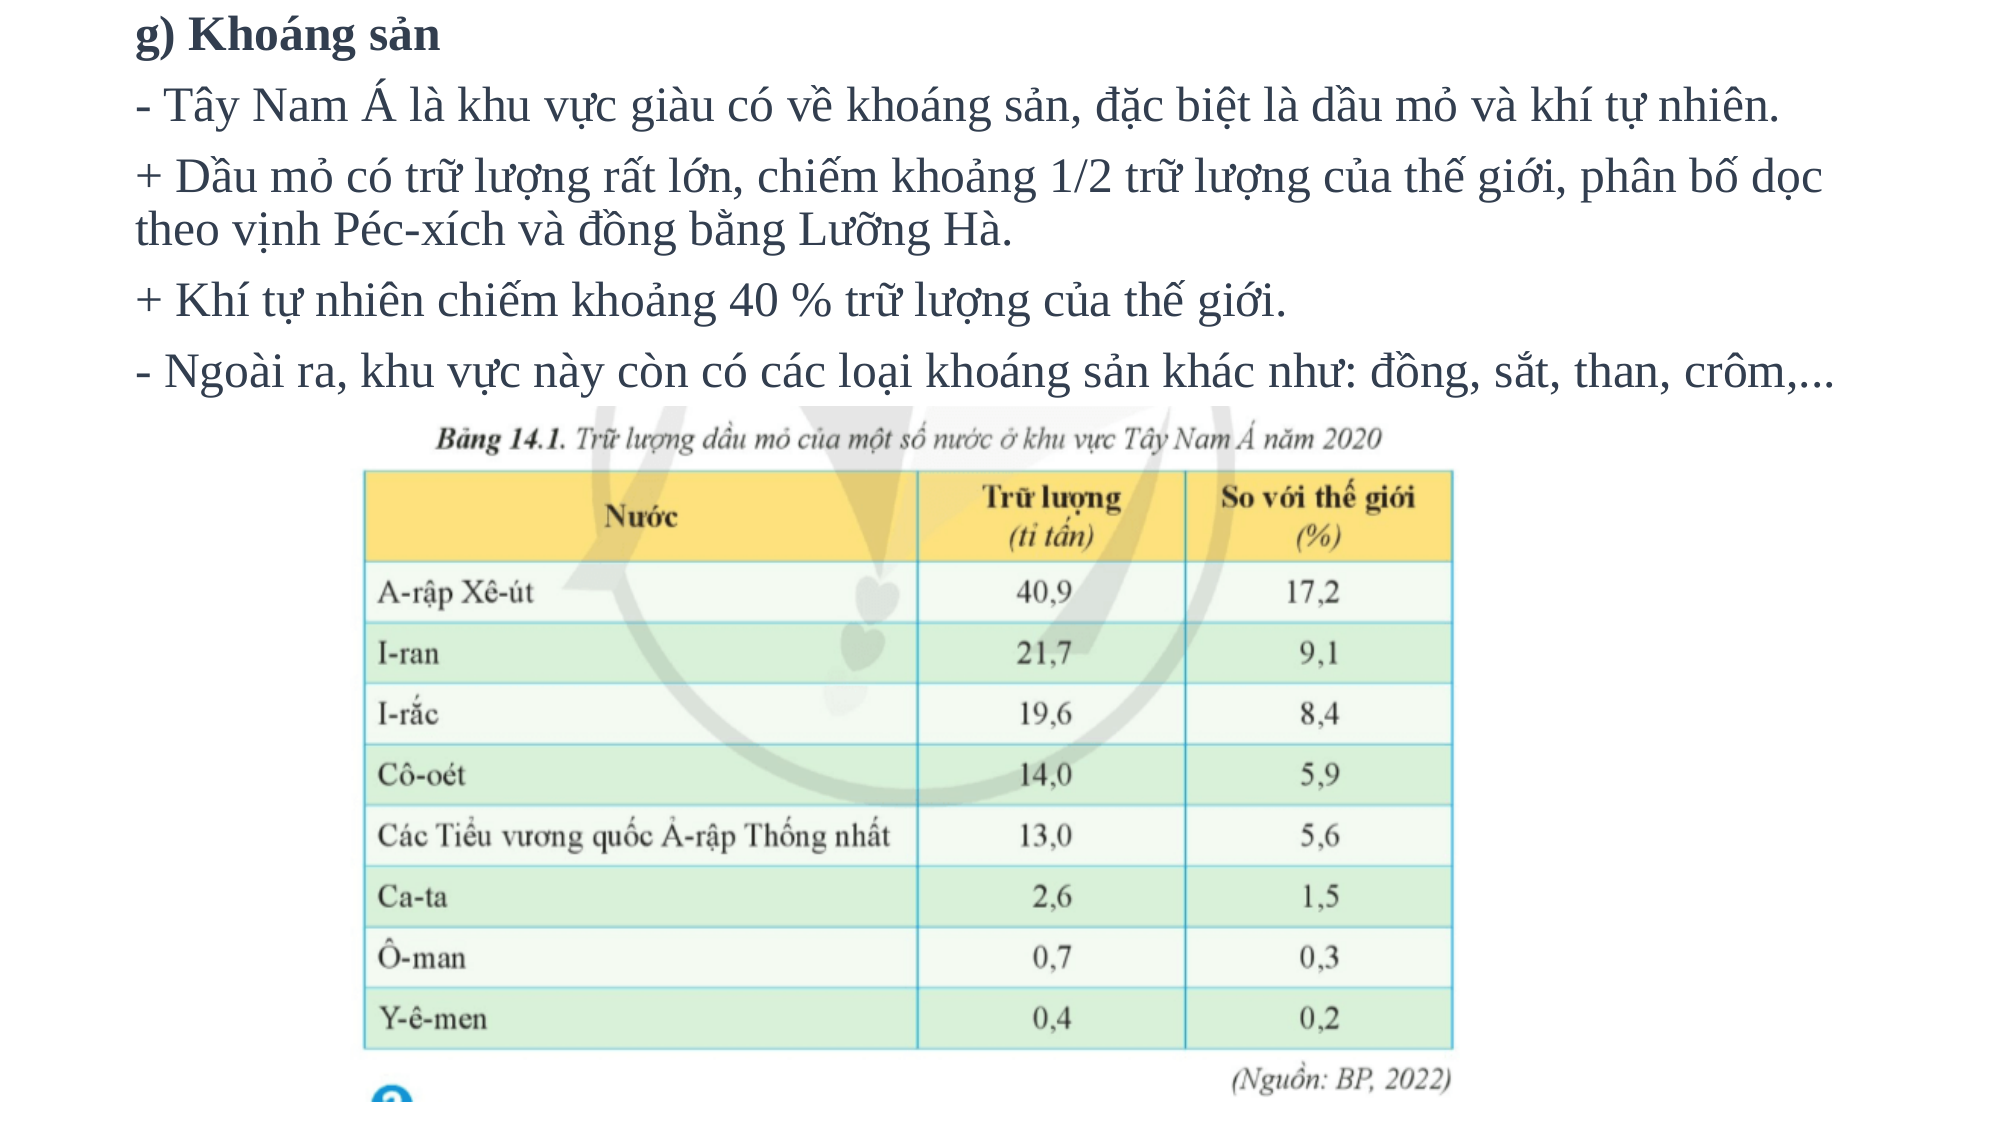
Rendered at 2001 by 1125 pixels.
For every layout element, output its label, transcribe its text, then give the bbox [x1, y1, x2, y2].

list g) Khoáng sản - Tây Nam Á là khu vực giàu có về khoáng sản, đặc biệt là dầu mỏ và khí tự nhiên. + Dầu mỏ có trữ lượng rất lớn, chiếm khoảng 1/2 trữ lượng của thế giới, phân bố dọc theo vịnh Péc-xích và đồng bằng Lưỡng Hà. + Khí tự nhiên chiếm khoảng 40 % trữ lượng của thế giới. - Ngoài ra, khu vực này còn có các loại khoáng sản khác như: đồng, sắt, than, crôm,... [120, 0, 1914, 414]
picture [334, 406, 1460, 1102]
